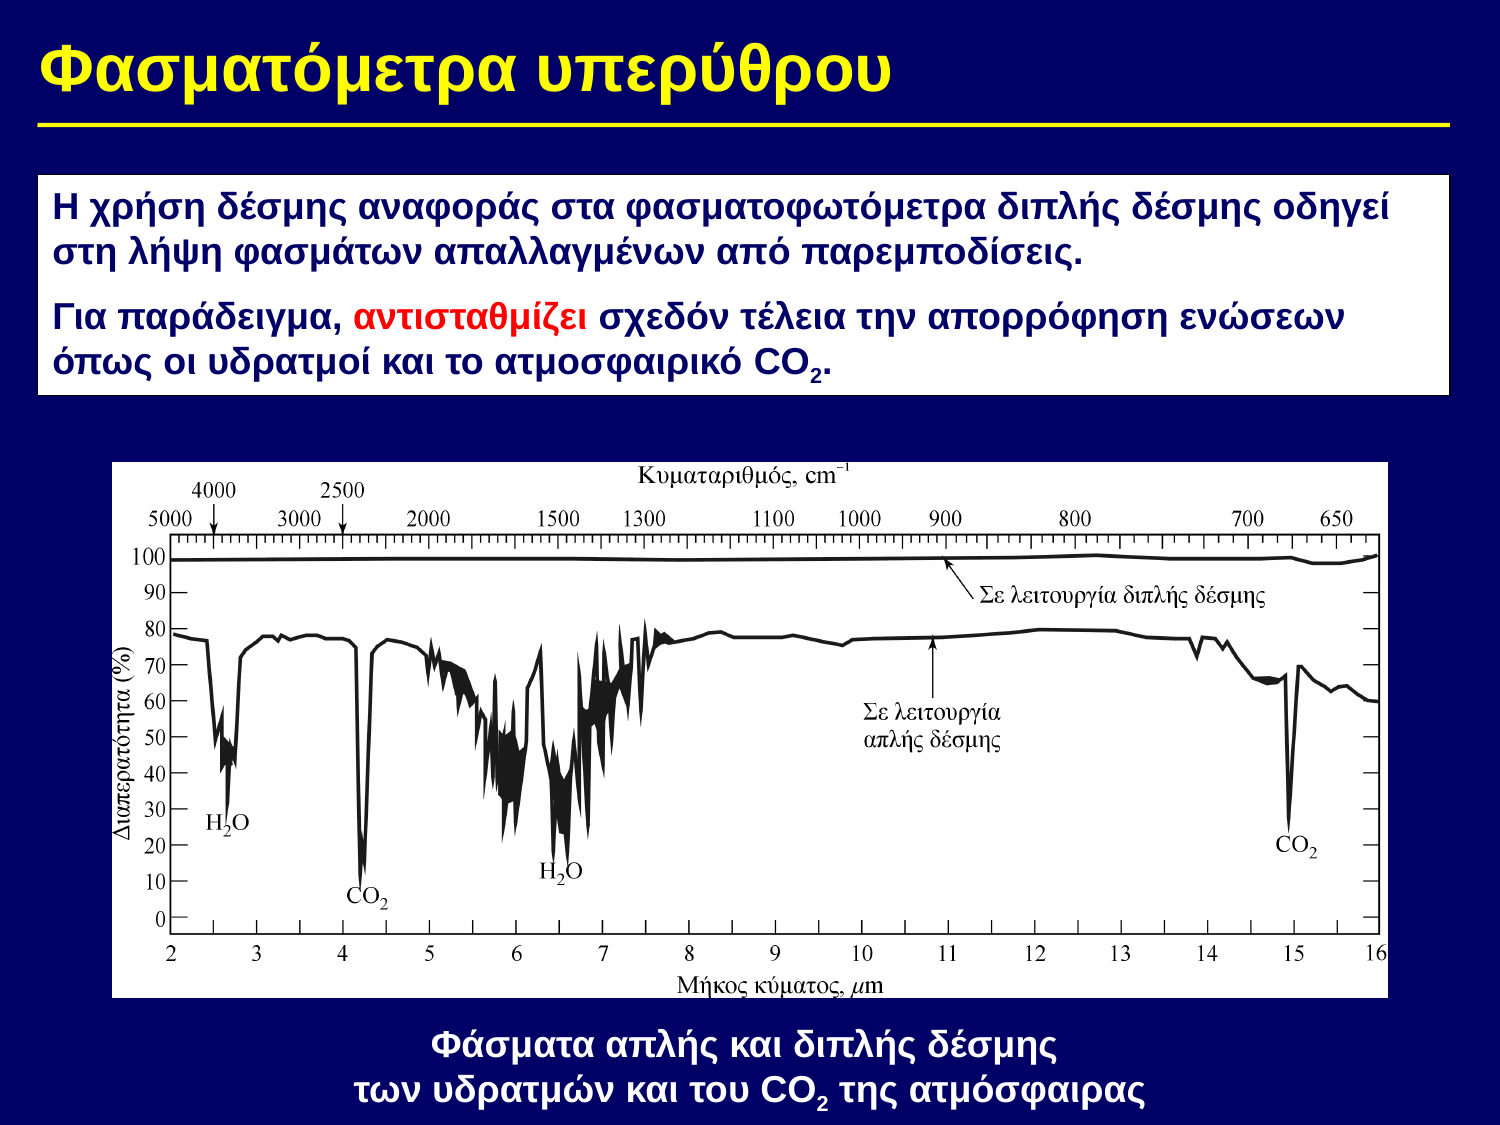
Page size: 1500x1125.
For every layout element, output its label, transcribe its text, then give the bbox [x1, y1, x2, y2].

text_box Φασματόμετρα υπερύθρου [24, 17, 910, 113]
picture [112, 462, 1388, 998]
text_box Φάσματα απλής και διπλής δέσμης των υδρατμών και του CO2 της ατμόσφαιρας [74, 1012, 1425, 1124]
text_box Η χρήση δέσμης αναφοράς στα φασματοφωτόμετρα διπλής δέσμης οδηγεί στη λήψη φασμάτων απαλλαγμένων από παρεμποδίσεις. Για παράδειγμα, αντισταθμίζει σχεδόν τέλεια την απορρόφηση ενώσεων όπως οι υδρατμοί και το ατμοσφαιρικό CO2. [37, 174, 1450, 396]
